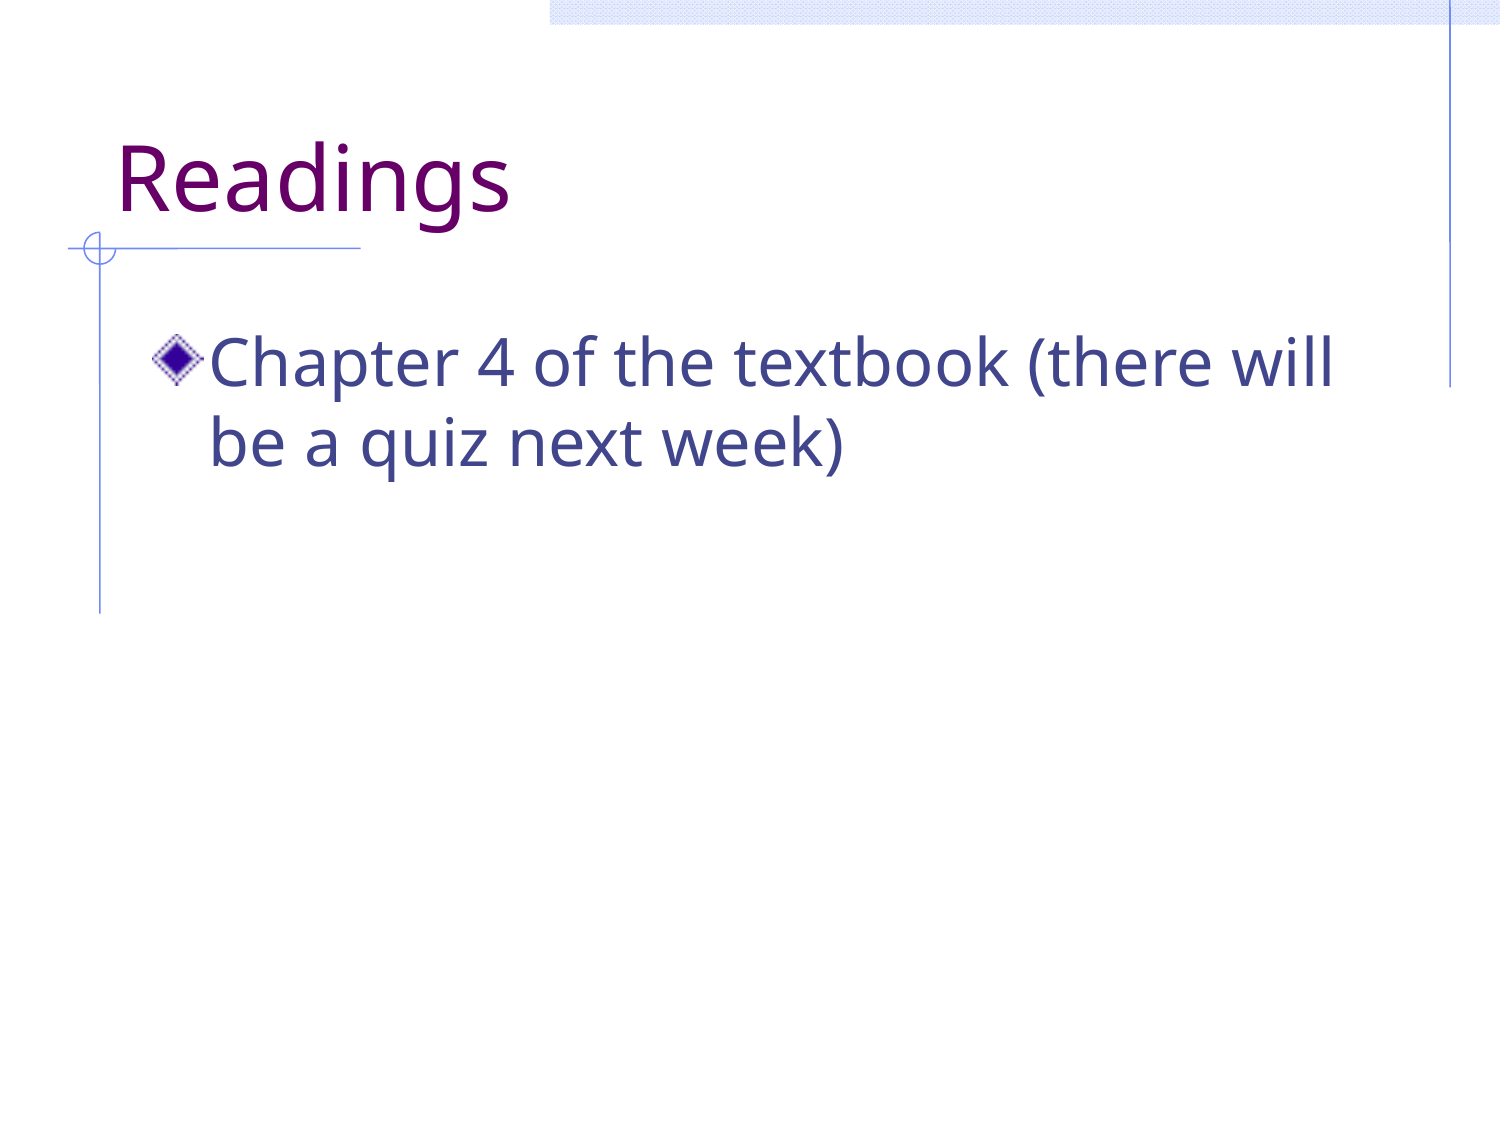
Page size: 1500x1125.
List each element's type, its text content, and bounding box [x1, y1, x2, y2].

picture [549, 0, 1449, 25]
picture [1451, 0, 1500, 25]
picture [152, 334, 204, 386]
title Readings [99, 50, 1375, 238]
list Chapter 4 of the textbook (there will be a quiz next week) [137, 312, 1413, 988]
